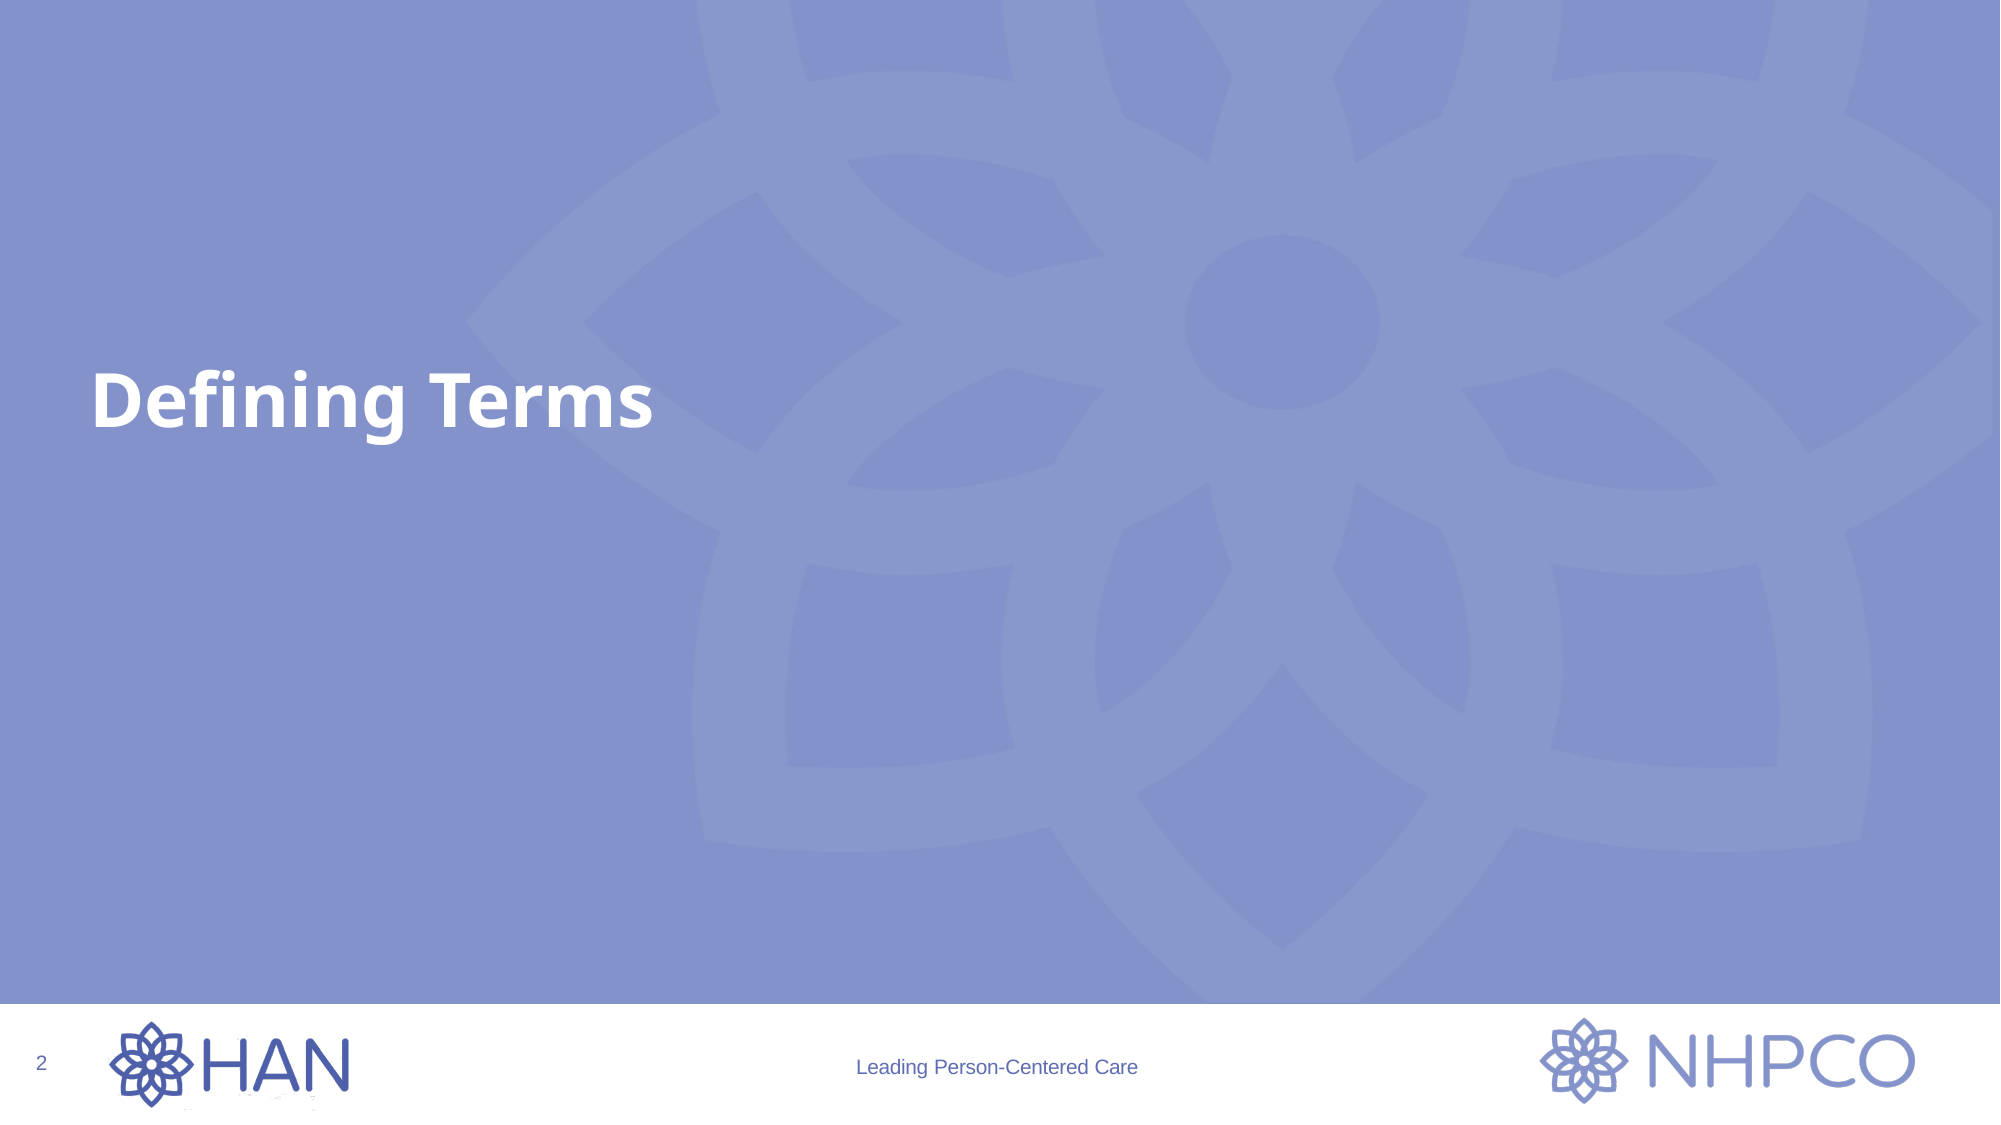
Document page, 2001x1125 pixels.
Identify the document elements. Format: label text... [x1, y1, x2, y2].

picture [0, 0, 2000, 1004]
picture [1539, 1017, 1915, 1104]
picture [106, 1019, 369, 1111]
slide_number 2 [24, 1049, 68, 1125]
text_box Leading Person-Centered Care [853, 1053, 1146, 1079]
